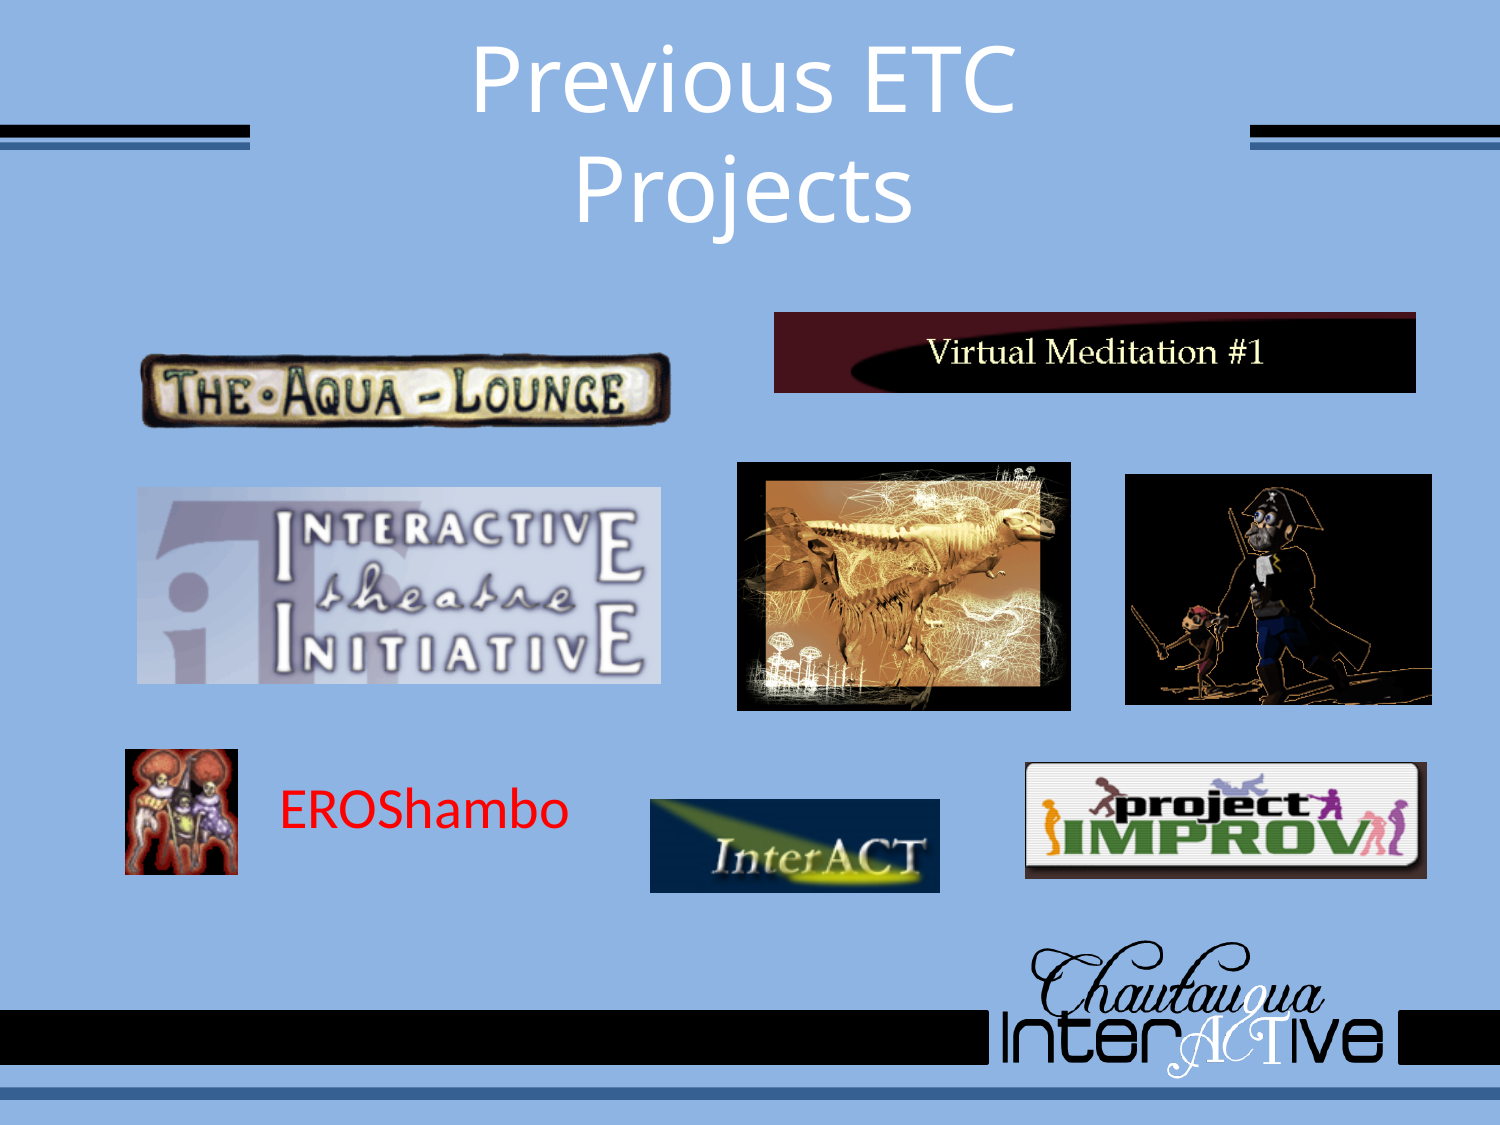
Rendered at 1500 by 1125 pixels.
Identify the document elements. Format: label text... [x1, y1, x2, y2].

picture [87, 174, 686, 685]
picture [999, 940, 1383, 1087]
picture [737, 462, 1071, 711]
picture [1124, 474, 1432, 705]
title Previous ETC Projects [287, 75, 1200, 188]
text_box EROShambo [264, 762, 586, 848]
picture [1024, 762, 1427, 880]
picture [124, 749, 238, 876]
picture [649, 799, 940, 893]
picture [774, 312, 1416, 393]
